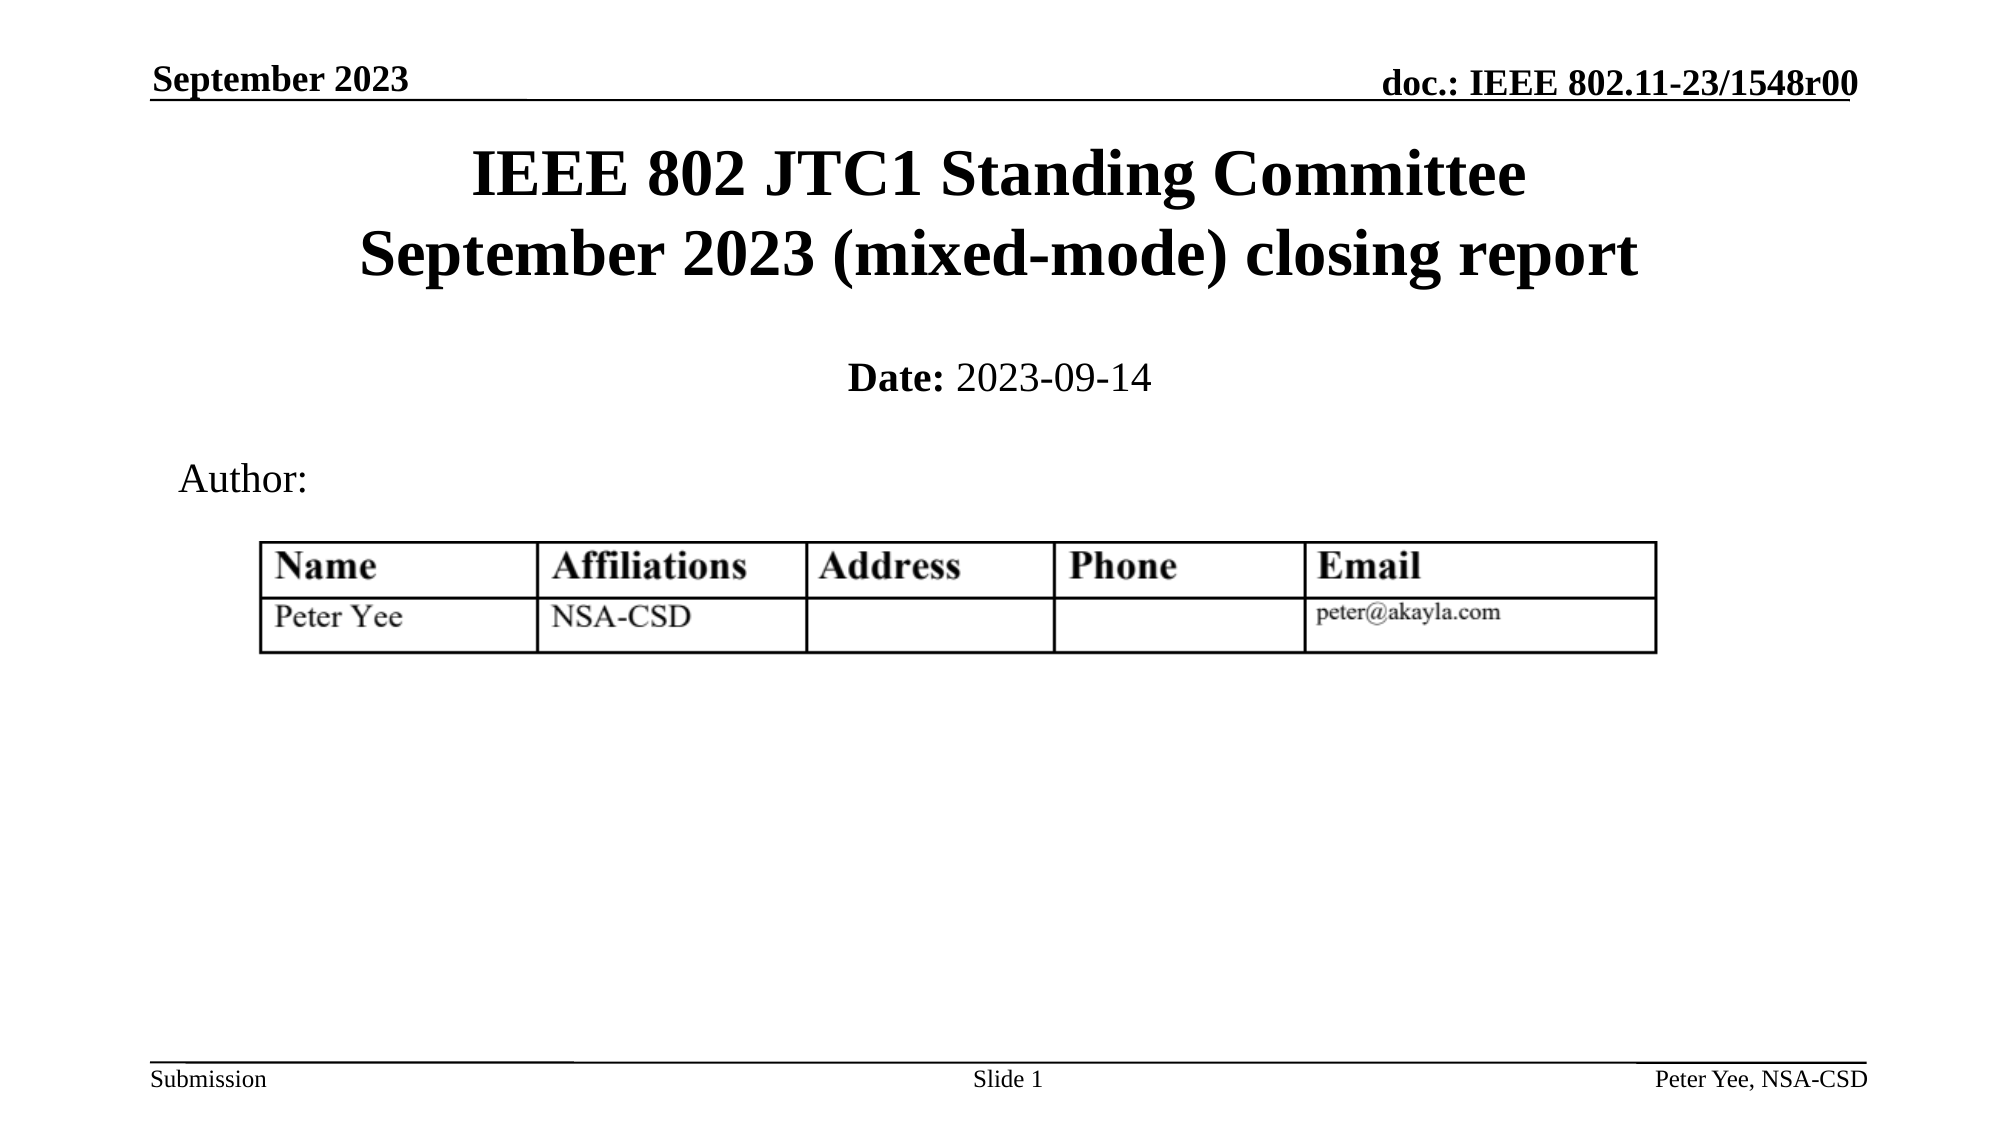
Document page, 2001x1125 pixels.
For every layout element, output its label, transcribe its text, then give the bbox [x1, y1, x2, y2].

footer Peter Yee, NSA-CSD [1171, 1061, 1869, 1093]
text_box Author: [162, 443, 401, 506]
subtitle Date: 2023-09-14 [299, 342, 1701, 421]
slide_number Slide 1 [950, 1061, 1067, 1123]
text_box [243, 541, 1928, 882]
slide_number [152, 54, 563, 100]
title IEEE 802 JTC1 Standing Committee September 2023 (mixed-mode) closing report [149, 99, 1851, 319]
